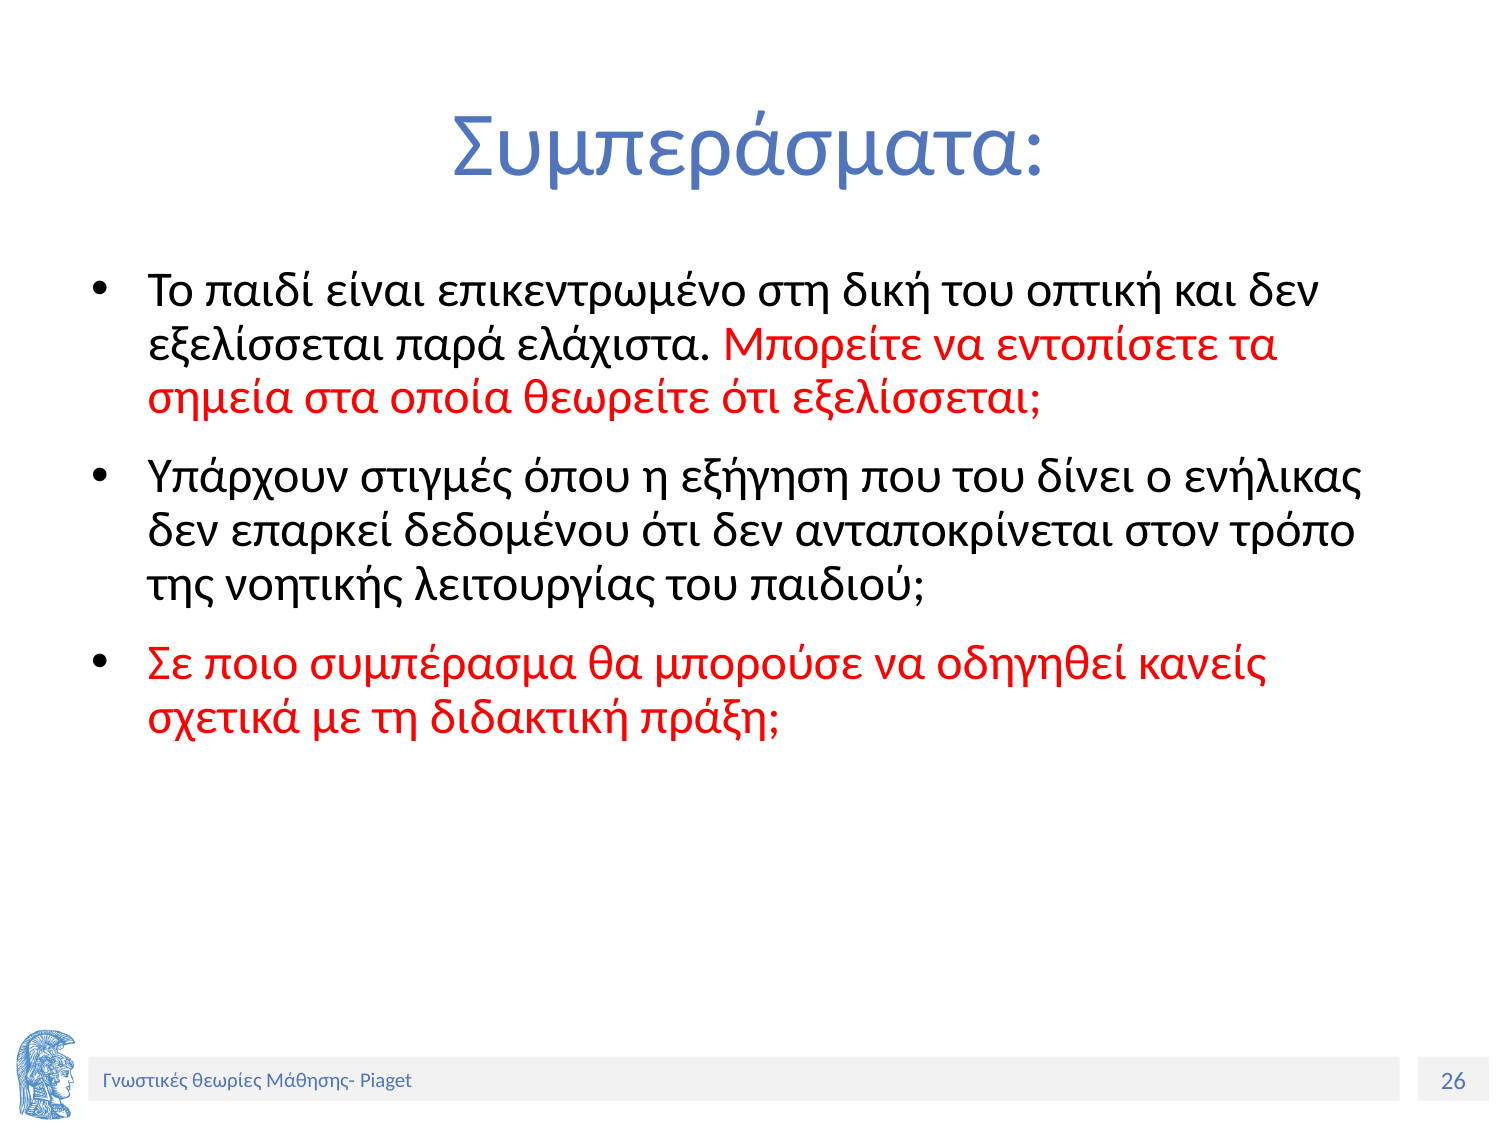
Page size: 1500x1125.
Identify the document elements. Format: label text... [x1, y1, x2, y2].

list Το παιδί είναι επικεντρωμένο στη δική του οπτική και δεν εξελίσσεται παρά ελάχιστα. Μπορείτε να εντοπίσετε τα σημεία στα οποία θεωρείτε ότι εξελίσσεται; Υπάρχουν στιγμές όπου η εξήγηση που του δίνει ο ενήλικας δεν επαρκεί δεδομένου ότι δεν ανταποκρίνεται στον τρόπο της νοητικής λειτουργίας του παιδιού; Σε ποιο συμπέρασμα θα μπορούσε να οδηγηθεί κανείς σχετικά με τη διδακτική πράξη; [76, 255, 1427, 998]
title Συμπεράσματα: [75, 45, 1425, 233]
picture [9, 1026, 81, 1120]
